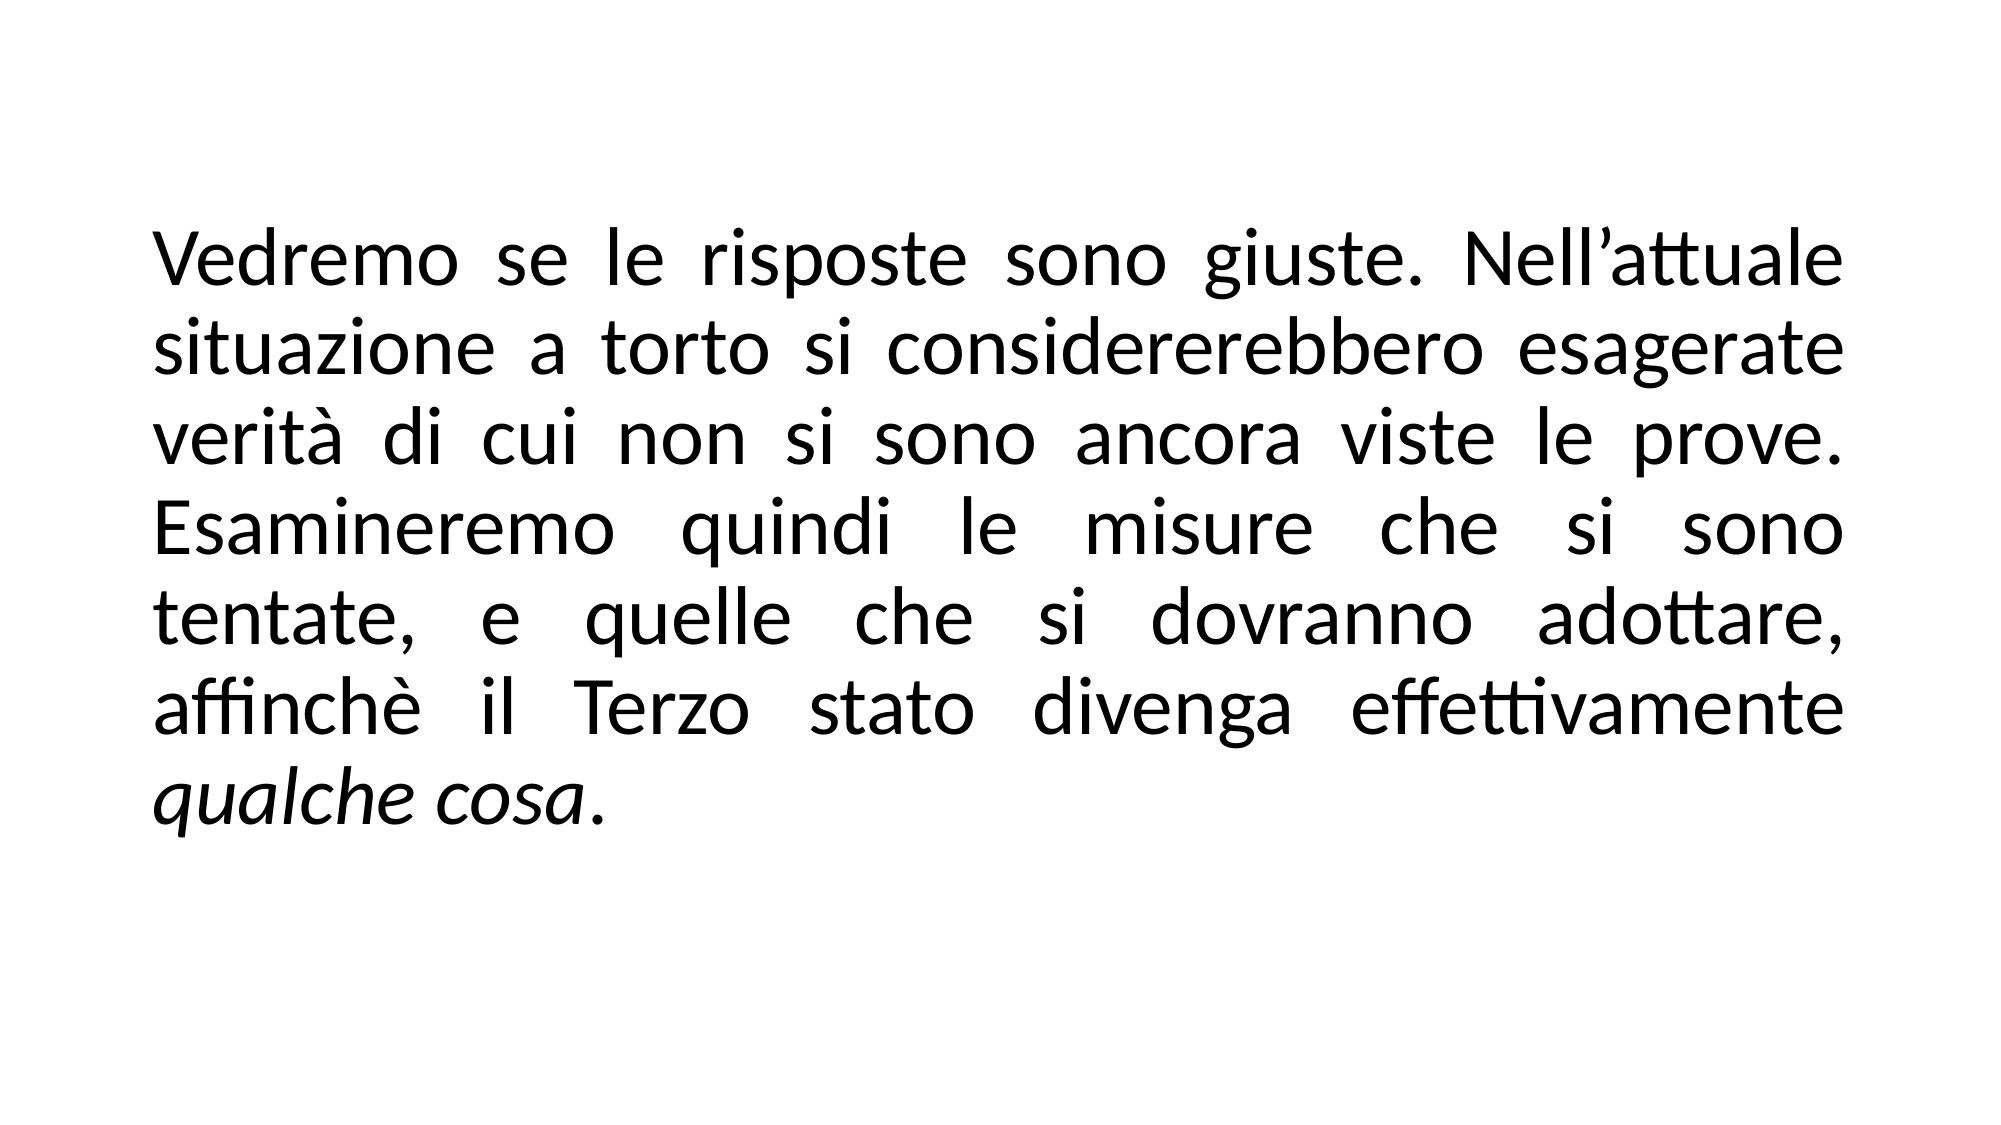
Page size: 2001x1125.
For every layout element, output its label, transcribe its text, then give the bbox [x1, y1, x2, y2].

list Vedremo se le risposte sono giuste. Nell’attuale situazione a torto si considererebbero esagerate verità di cui non si sono ancora viste le prove. Esamineremo quindi le misure che si sono tentate, e quelle che si dovranno adottare, affinchè il Terzo stato divenga effettivamente qualche cosa. [137, 205, 1863, 920]
